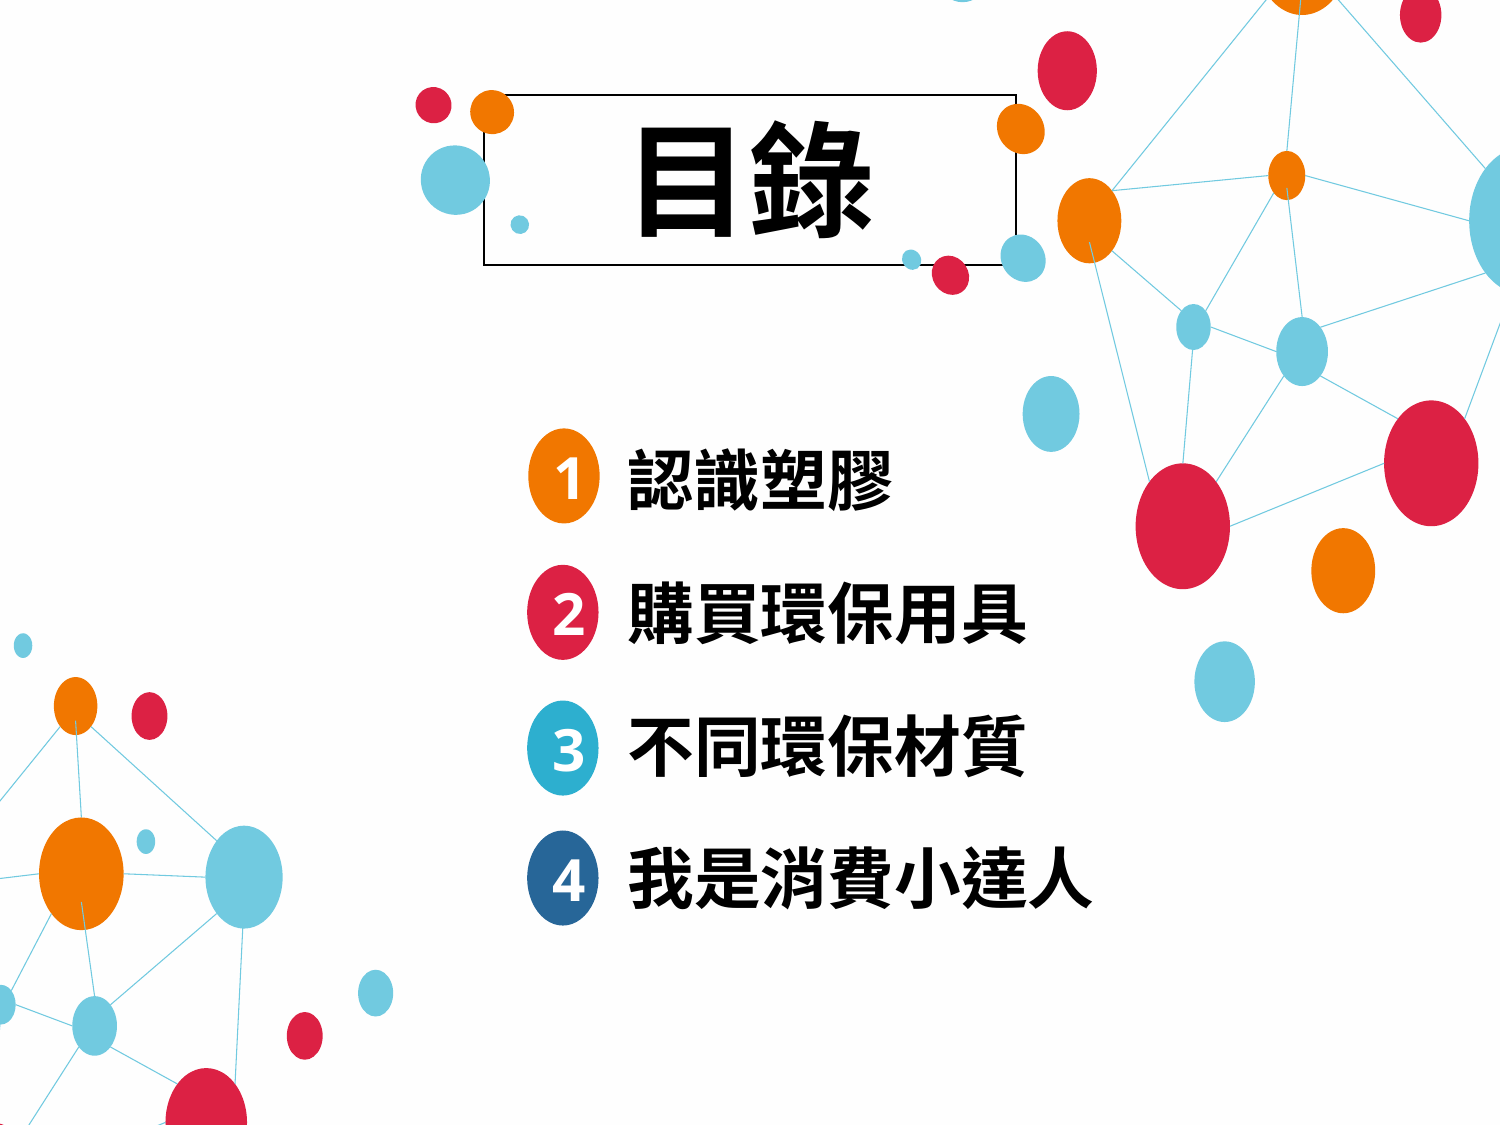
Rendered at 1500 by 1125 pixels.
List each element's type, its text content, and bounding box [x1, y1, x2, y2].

text_box 購買環保用具 [612, 564, 930, 660]
text_box 2 [526, 563, 600, 661]
text_box 認識塑膠 [612, 431, 912, 527]
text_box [890, 135, 1086, 295]
text_box 1 [527, 427, 601, 525]
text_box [483, 94, 1017, 266]
text_box 我是消費小達人 [612, 829, 1128, 925]
text_box 不同環保材質 [612, 697, 1128, 792]
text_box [412, 72, 540, 248]
text_box 4 [526, 829, 600, 927]
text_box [930, 0, 1500, 723]
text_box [0, 633, 394, 1125]
text_box 3 [526, 699, 600, 797]
